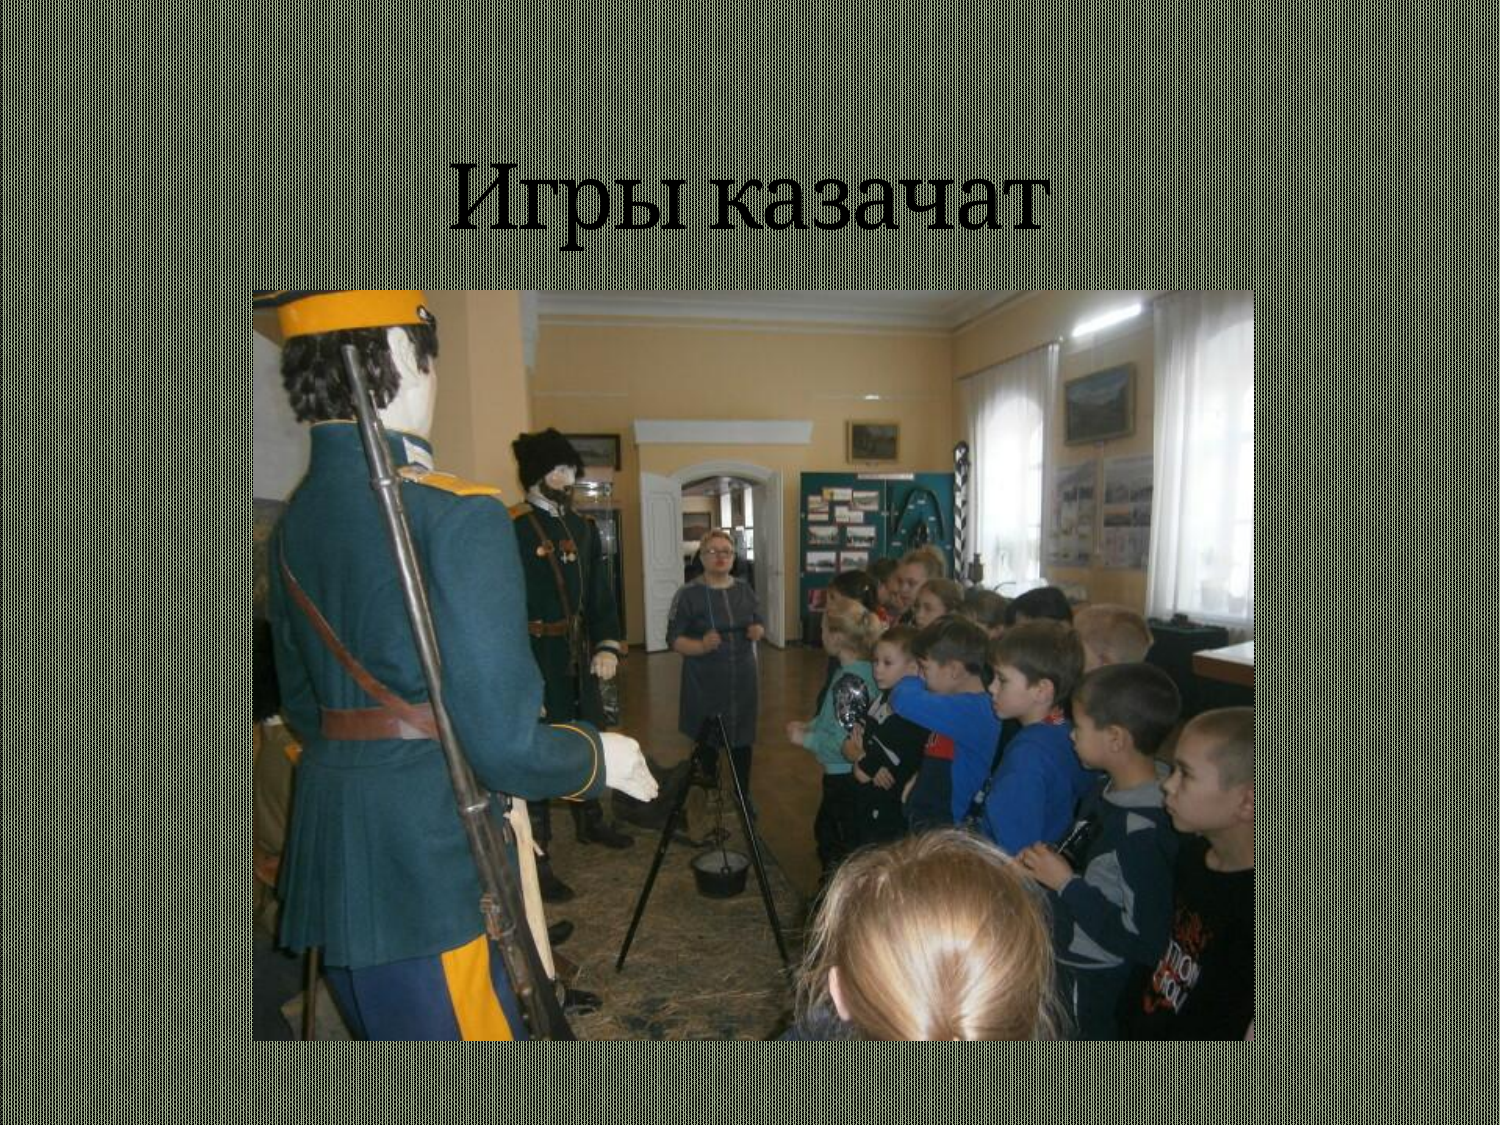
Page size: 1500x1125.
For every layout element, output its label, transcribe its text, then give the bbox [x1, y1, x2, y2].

title Игры казачат [74, 45, 1425, 256]
picture [253, 290, 1255, 1042]
